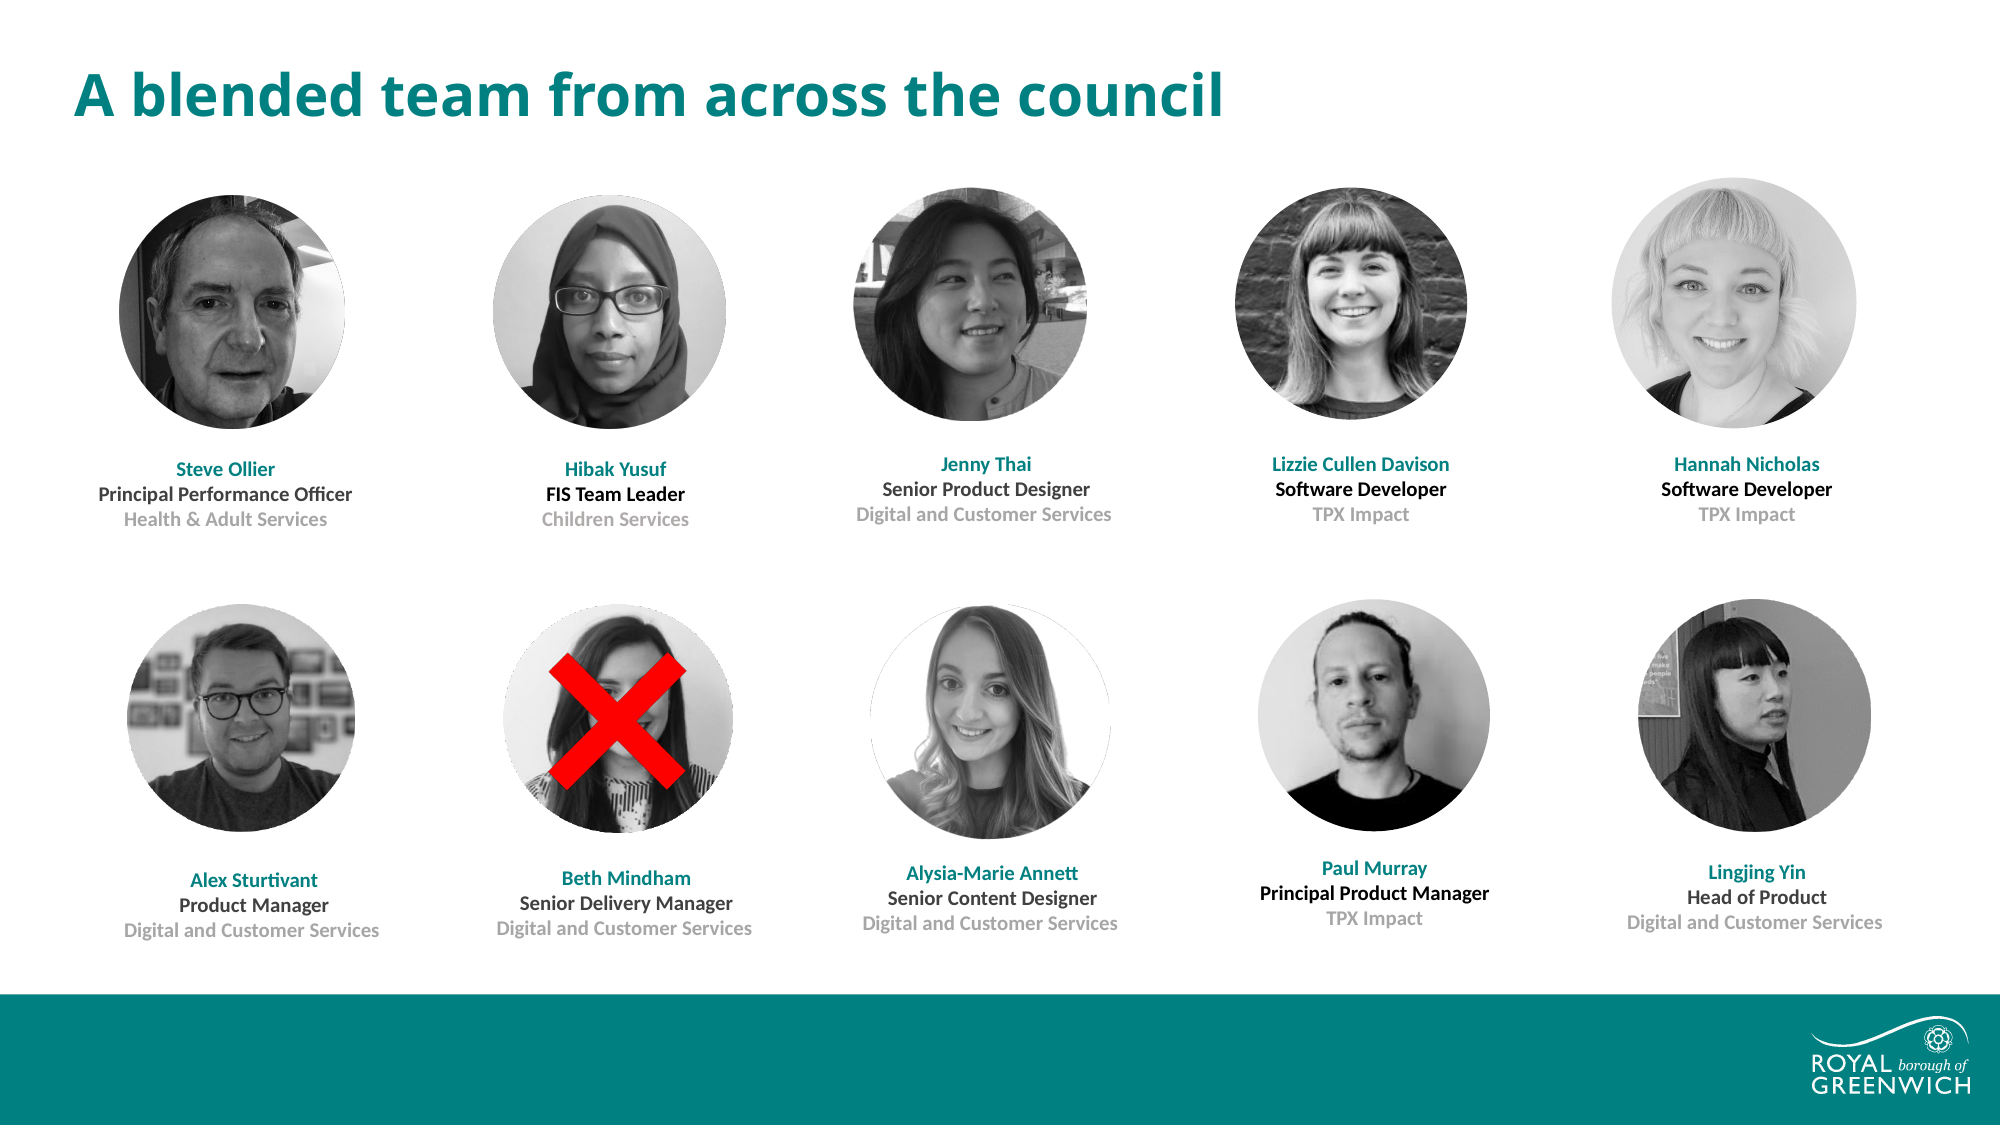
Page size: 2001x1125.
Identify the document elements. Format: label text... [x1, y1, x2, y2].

text_box Steve Ollier Principal Performance Officer Health & Adult Services [46, 448, 405, 539]
picture [1257, 599, 1490, 832]
text_box [0, 993, 2000, 1125]
text_box Alysia-Marie Annett Senior Content Designer Digital and Customer Services [847, 852, 1138, 942]
picture [119, 195, 345, 429]
picture [127, 604, 355, 832]
text_box Lizzie Cullen Davison Software Developer TPX Impact [1257, 442, 1465, 533]
text_box Alex Sturtivant Product Manager Digital and Customer Services [81, 859, 428, 950]
picture [1611, 177, 1857, 429]
picture [1810, 1016, 1970, 1096]
picture [1638, 599, 1871, 832]
picture [1235, 187, 1468, 420]
picture [478, 582, 757, 861]
text_box Jenny Thai Senior Product Designer Digital and Customer Services [841, 442, 1132, 533]
picture [853, 187, 1087, 421]
text_box Hibak Yusuf FIS Team Leader Children Services [527, 448, 705, 539]
text_box Paul Murray Principal Product Manager TPX Impact [1245, 847, 1505, 937]
picture [865, 600, 1116, 844]
text_box Hannah Nicholas Software Developer TPX Impact [1646, 442, 1848, 533]
title A blended team from across the council [54, 46, 1919, 172]
picture [493, 195, 726, 429]
text_box Lingjing Yin Head of Product Digital and Customer Services [1612, 851, 1903, 942]
text_box Beth Mindham Senior Delivery Manager Digital and Customer Services [447, 857, 806, 948]
